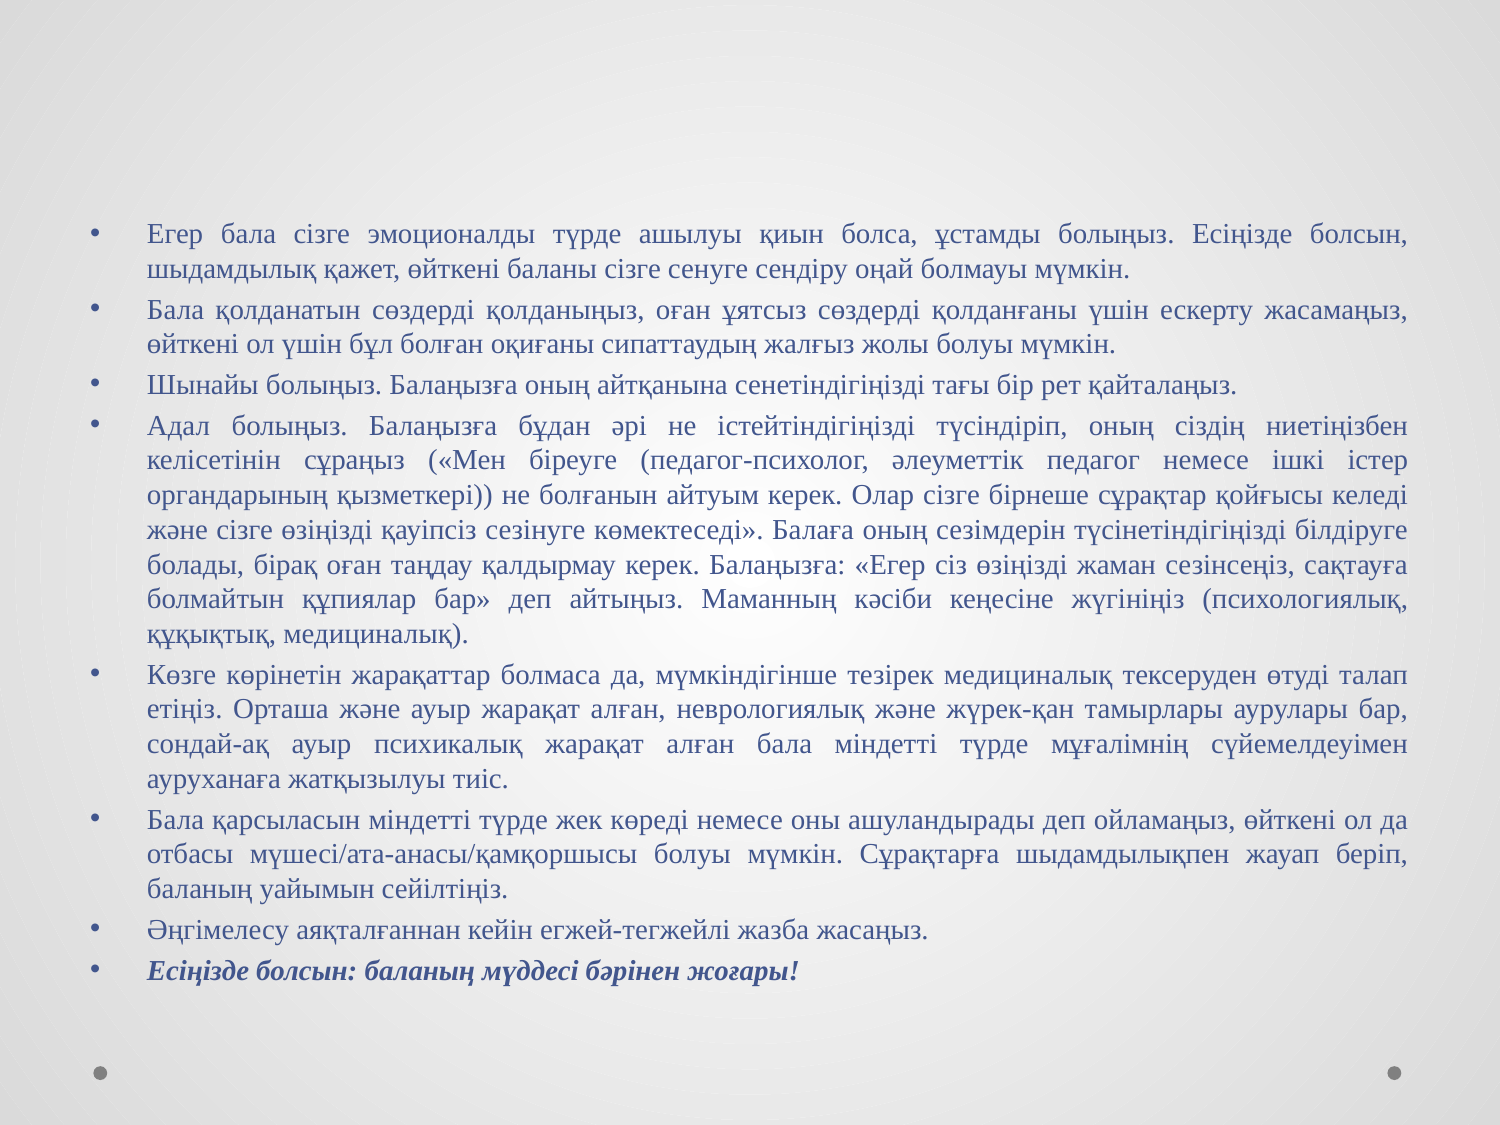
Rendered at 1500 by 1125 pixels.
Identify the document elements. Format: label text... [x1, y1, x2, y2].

list Егер бала сізге эмоционалды түрде ашылуы қиын болса, ұстамды болыңыз. Есіңізде болсын, шыдамдылық қажет, өйткені баланы сізге сенуге сендіру оңай болмауы мүмкін. Бала қолданатын сөздерді қолданыңыз, оған ұятсыз сөздерді қолданғаны үшін ескерту жасамаңыз, өйткені ол үшін бұл болған оқиғаны сипаттаудың жалғыз жолы болуы мүмкін. Шынайы болыңыз. Балаңызға оның айтқанына сенетіндігіңізді тағы бір рет қайталаңыз. Адал болыңыз. Балаңызға бұдан әрі не істейтіндігіңізді түсіндіріп, оның сіздің ниетіңізбен келісетінін сұраңыз («Мен біреуге (педагог-психолог, әлеуметтік педагог немесе ішкі істер органдарының қызметкері)) не болғанын айтуым керек. Олар сізге бірнеше сұрақтар қойғысы келеді және сізге өзіңізді қауіпсіз сезінуге көмектеседі». Балаға оның сезімдерін түсінетіндігіңізді білдіруге болады, бірақ оған таңдау қалдырмау керек. Балаңызға: «Егер сіз өзіңізді жаман сезінсеңіз, сақтауға болмайтын құпиялар бар» деп айтыңыз. Маманның кәсіби кеңесіне жүгініңіз (психологиялық, құқықтық, медициналық). Көзге көрінетін жарақаттар болмаса да, мүмкіндігінше тезірек медициналық тексеруден өтуді талап етіңіз. Орташа және ауыр жарақат алған, неврологиялық және жүрек-қан тамырлары аурулары бар, сондай-ақ ауыр психикалық жарақат алған бала міндетті түрде мұғалімнің сүйемелдеуімен ауруханаға жатқызылуы тиіс. Бала қарсыласын міндетті түрде жек көреді немесе оны ашуландырады деп ойламаңыз, өйткені ол да отбасы мүшесі/ата-анасы/қамқоршысы болуы мүмкін. Сұрақтарға шыдамдылықпен жауап беріп, баланың уайымын сейілтіңіз. Әңгімелесу аяқталғаннан кейін егжей-тегжейлі жазба жасаңыз. Есіңізде болсын: баланың мүддесі бәрінен жоғары! [75, 172, 1425, 1005]
